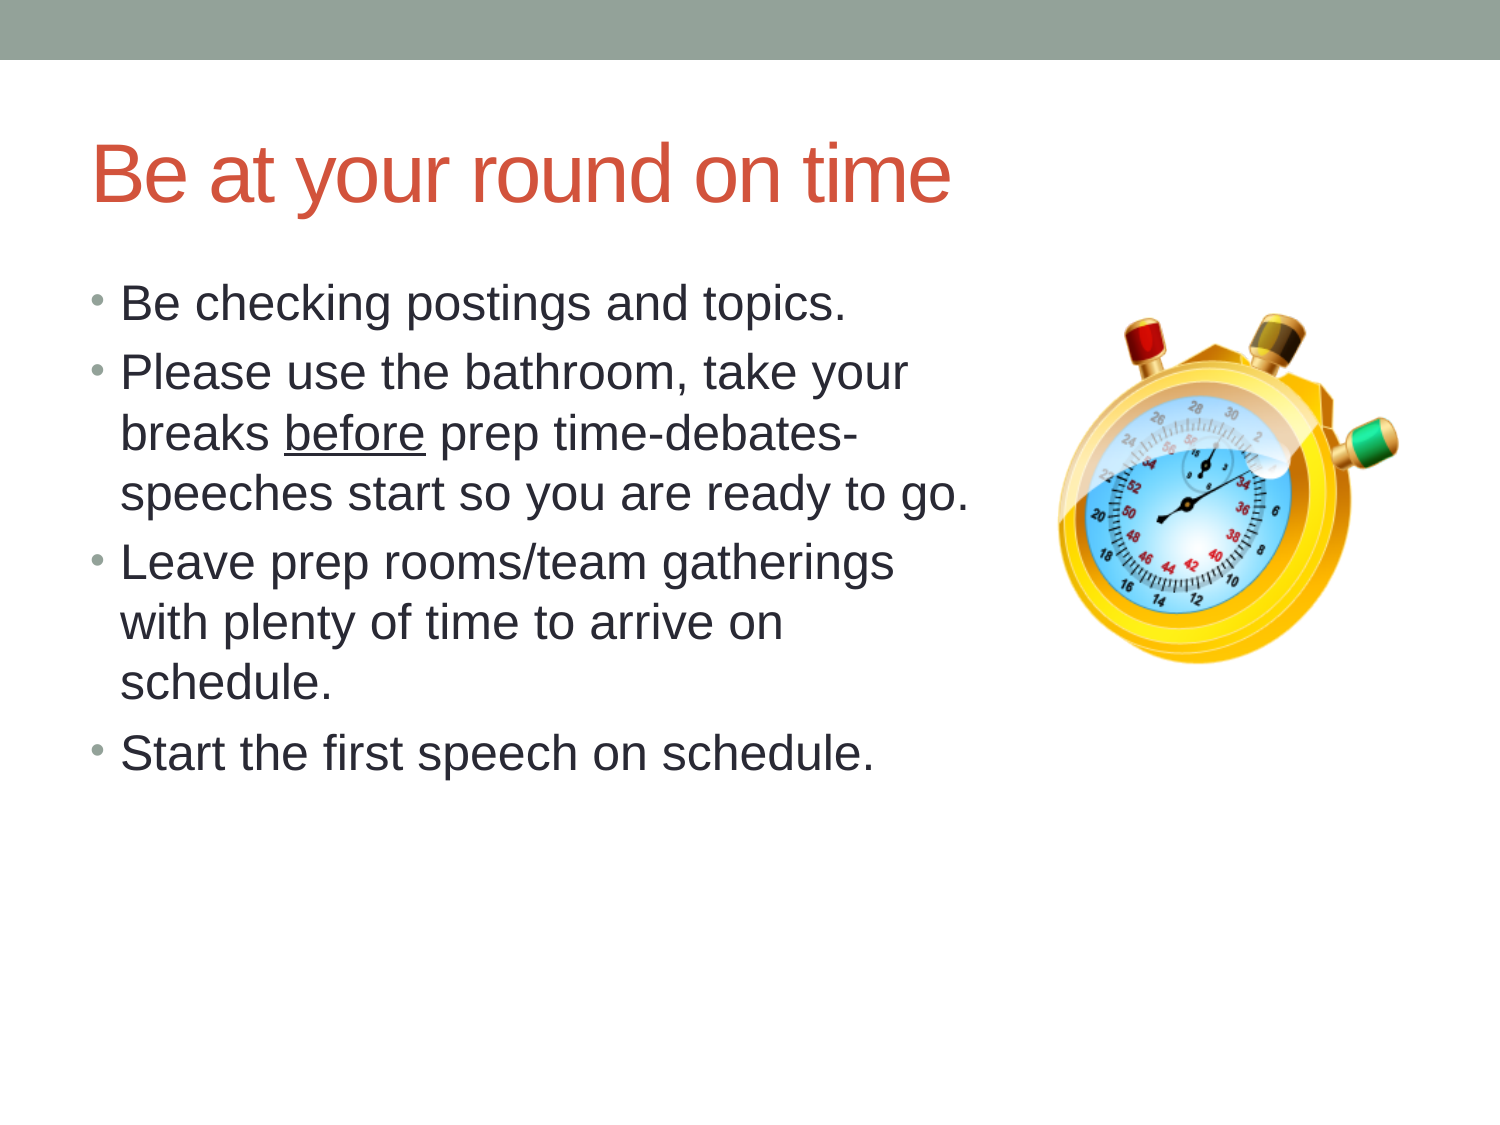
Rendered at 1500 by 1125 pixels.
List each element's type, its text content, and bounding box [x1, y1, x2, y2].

picture [1037, 287, 1444, 694]
list Be checking postings and topics. Please use the bathroom, take your breaks before prep time-debates-speeches start so you are ready to go. Leave prep rooms/team gatherings with plenty of time to arrive on schedule. Start the first speech on schedule. [75, 262, 1013, 1063]
title Be at your round on time [75, 87, 1425, 250]
